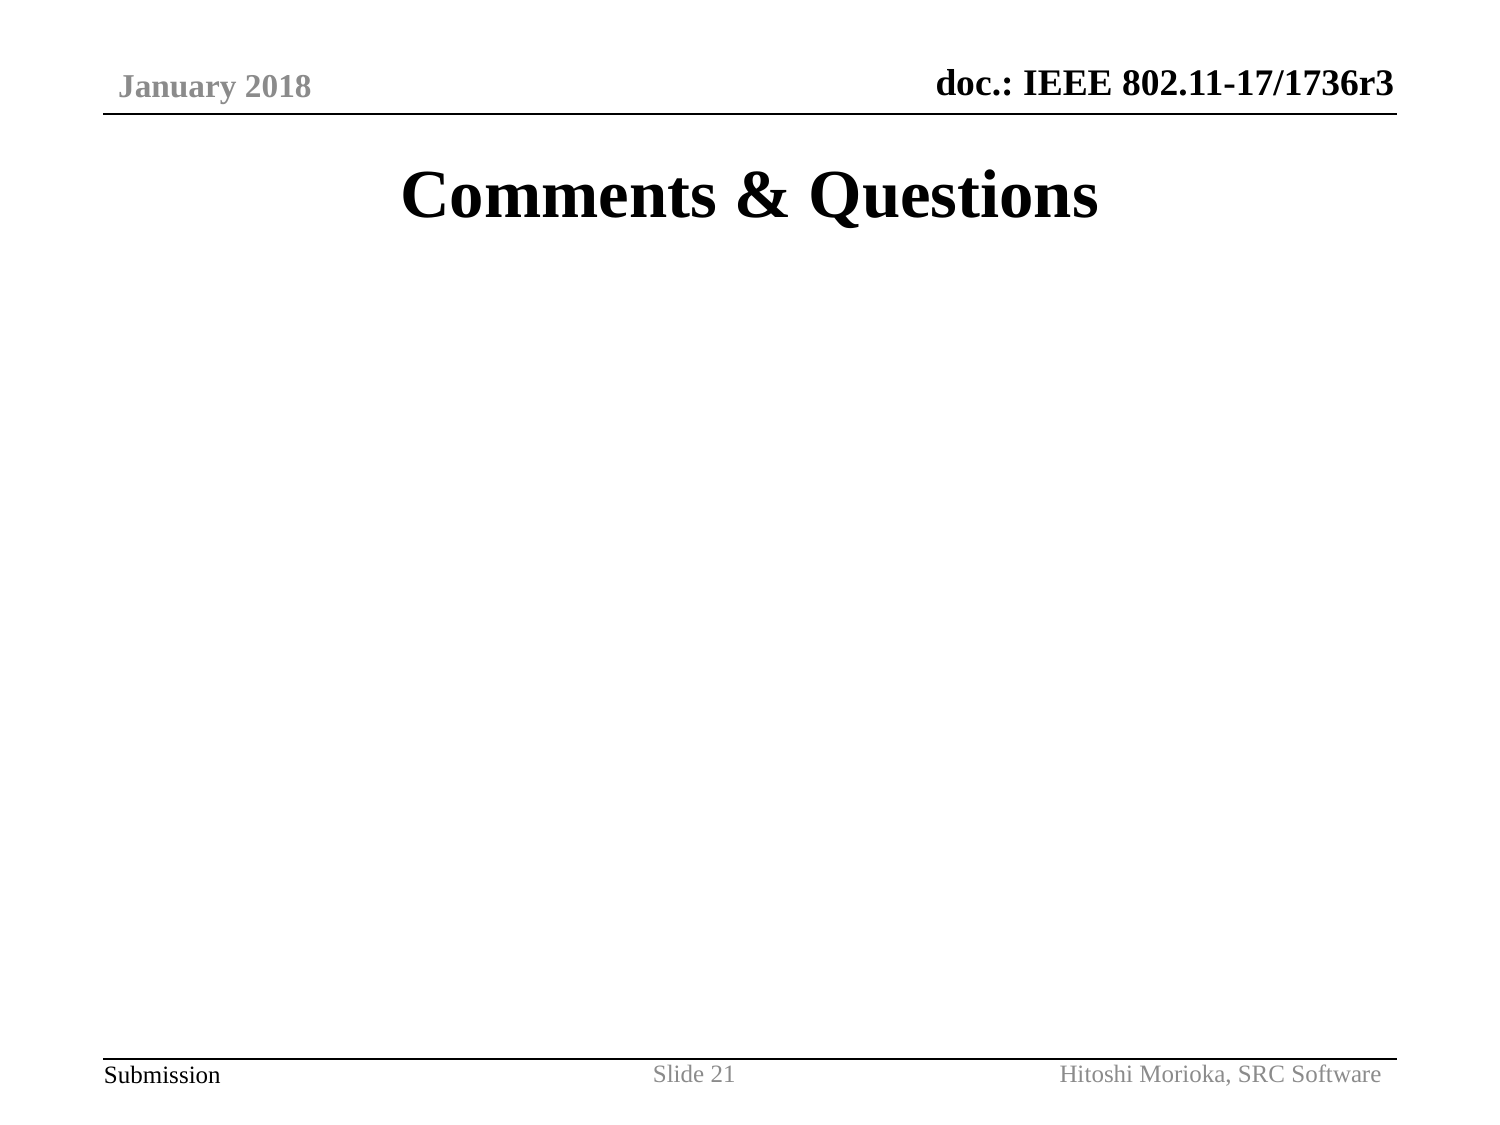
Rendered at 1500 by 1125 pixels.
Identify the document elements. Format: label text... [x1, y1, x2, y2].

title Comments & Questions [103, 113, 1397, 278]
slide_number Slide 21 [525, 1042, 864, 1103]
footer Hitoshi Morioka, SRC Software [890, 1042, 1397, 1103]
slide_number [103, 53, 441, 114]
